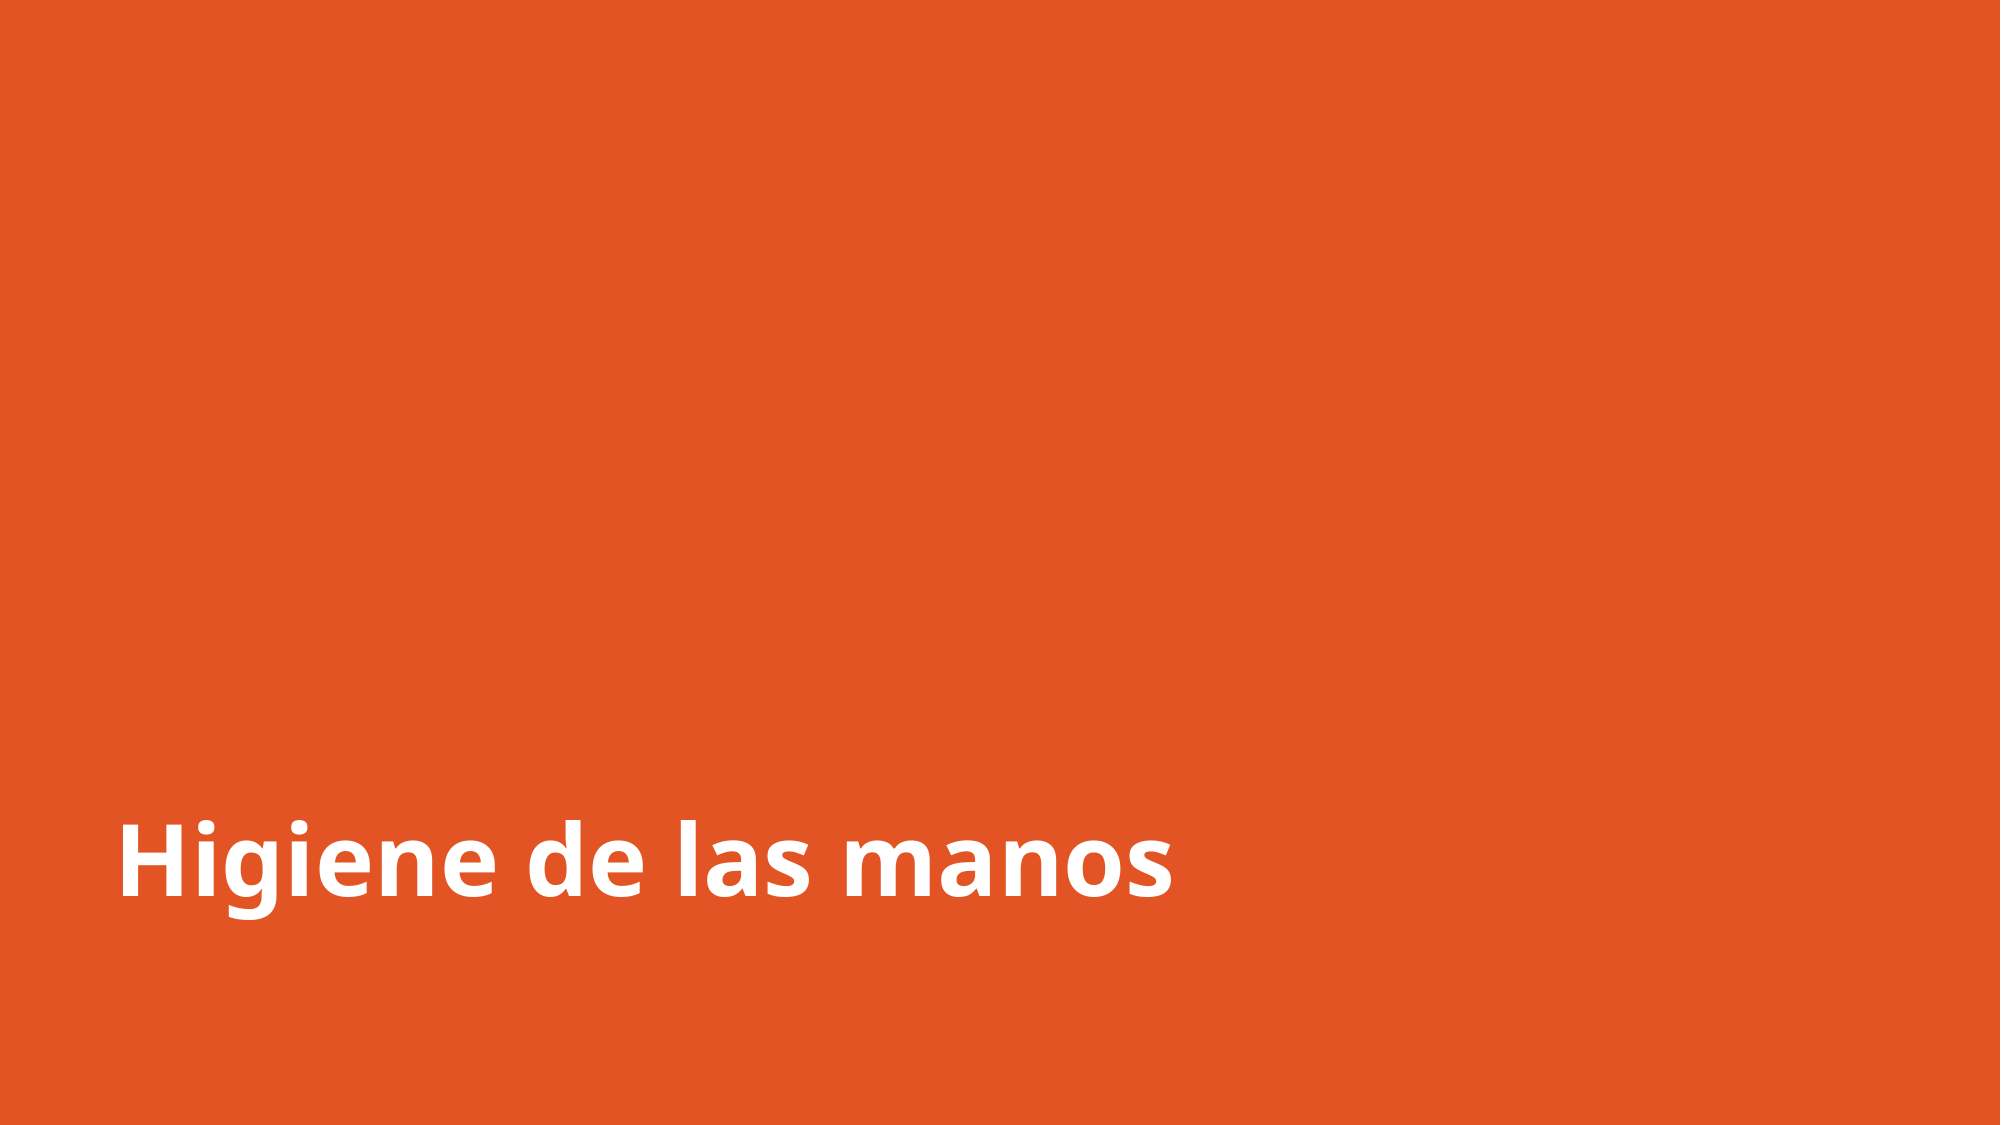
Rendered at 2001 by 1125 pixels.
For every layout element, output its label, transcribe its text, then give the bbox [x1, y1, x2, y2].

title Higiene de las manos [99, 732, 1915, 924]
